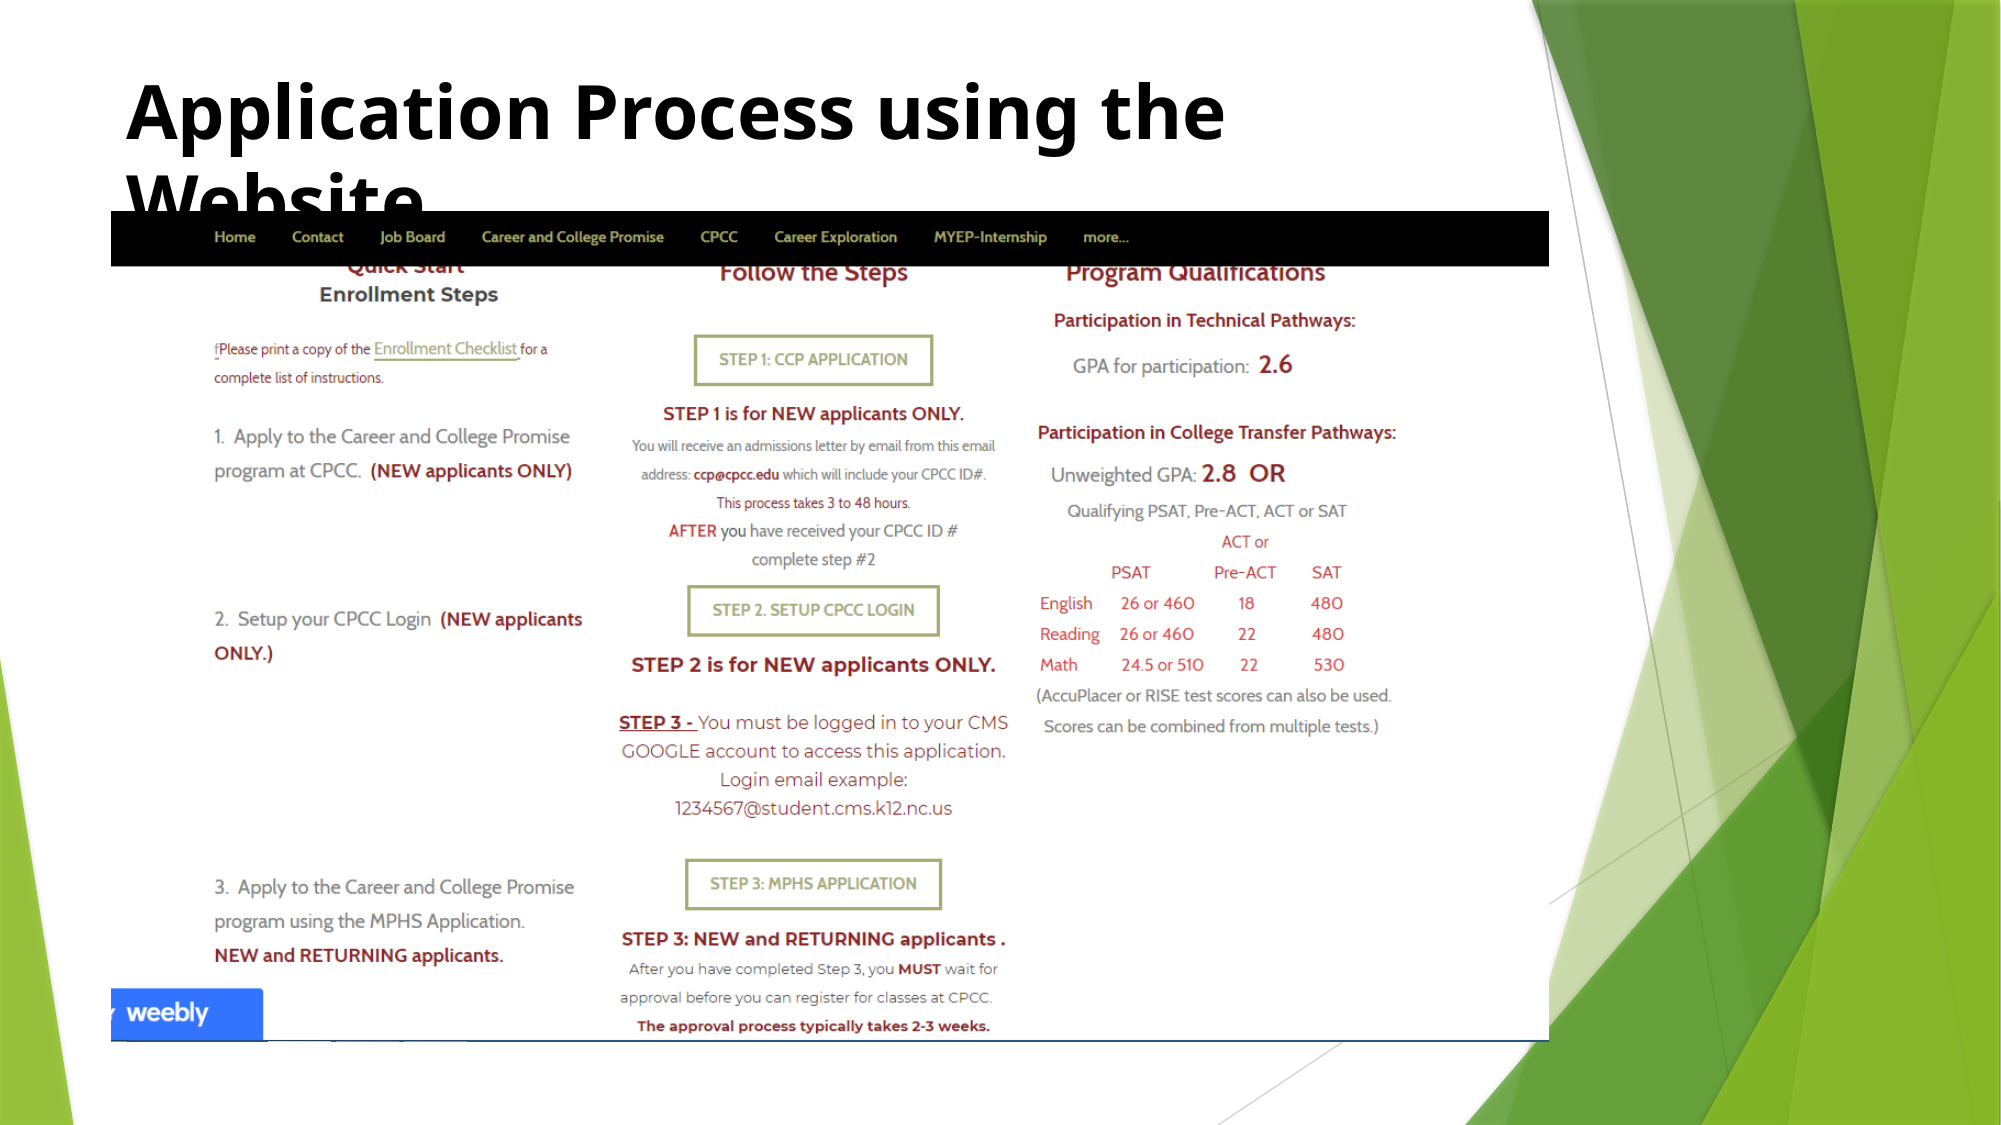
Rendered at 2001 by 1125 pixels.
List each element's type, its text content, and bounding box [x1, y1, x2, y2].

picture [110, 211, 1550, 1042]
title Application Process using the Website [111, 56, 1522, 211]
